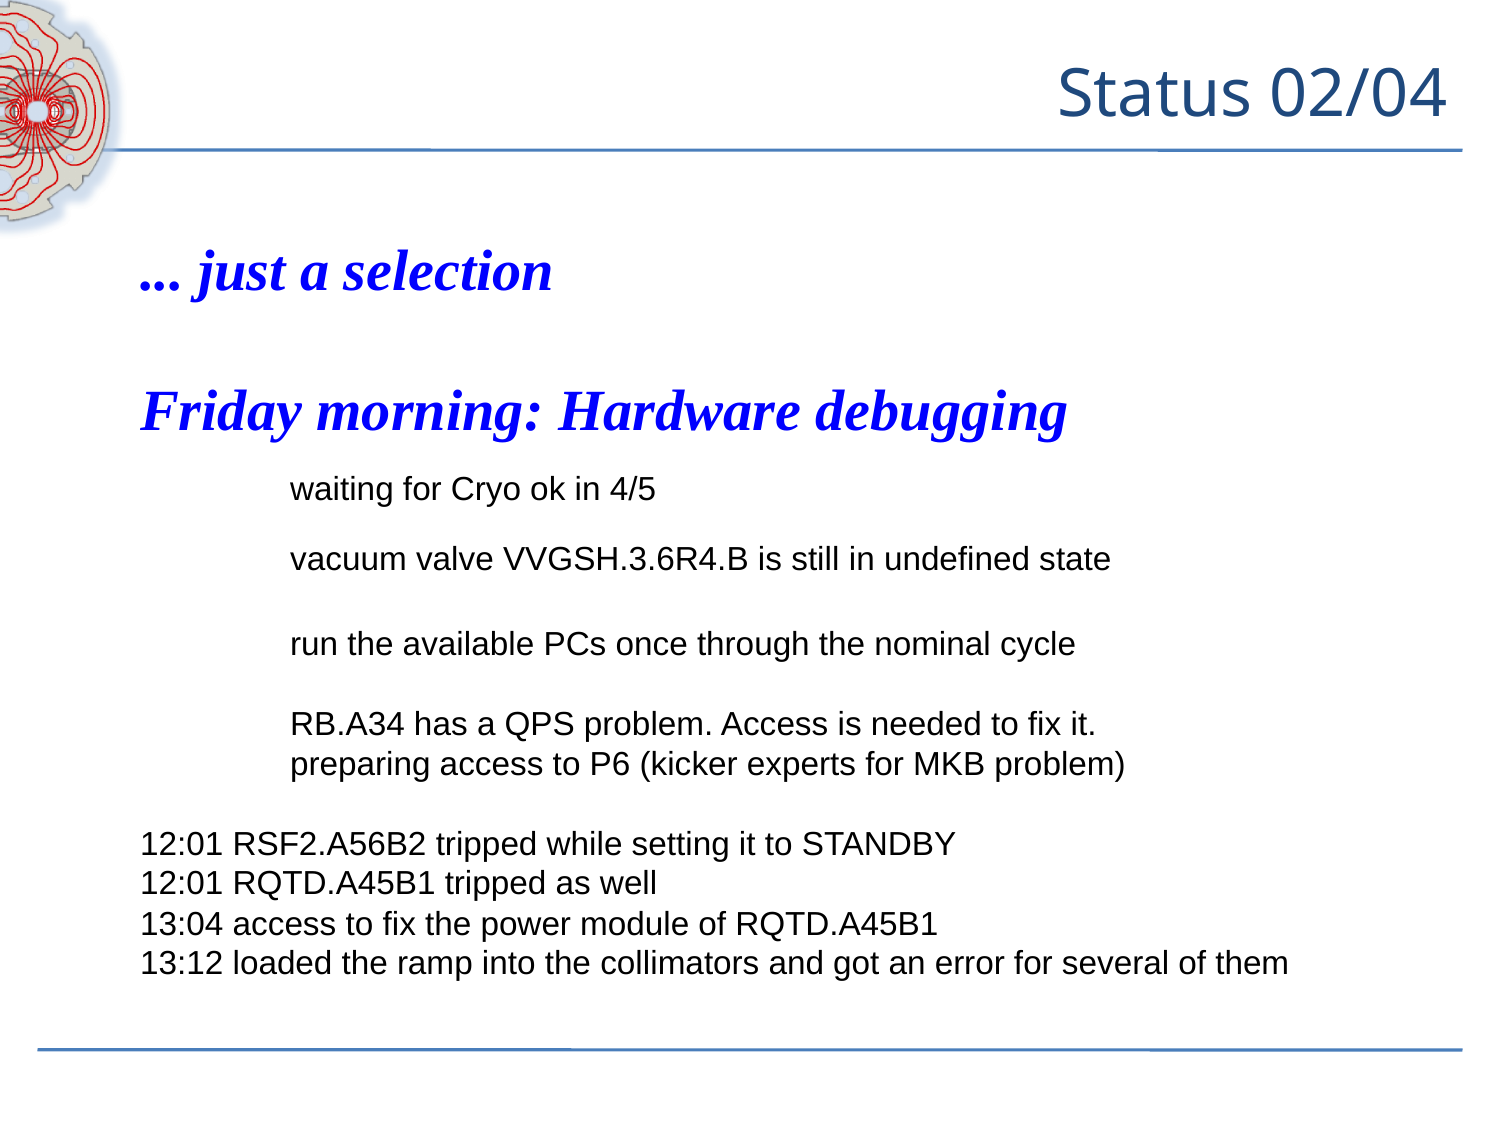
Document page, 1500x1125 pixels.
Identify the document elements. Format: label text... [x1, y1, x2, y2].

picture [0, 2, 109, 220]
title Status 02/04 [262, 24, 1463, 156]
text_box ... just a selection Friday morning: Hardware debugging waiting for Cryo ok in 4/5 vacuum valve VVGSH.3.6R4.B is still in undefined state run the available PCs once through the nominal cycle RB.A34 has a QPS problem. Access is needed to fix it. preparing access to P6 (kicker experts for MKB problem) 12:01 RSF2.A56B2 tripped while setting it to STANDBY 12:01 RQTD.A45B1 tripped as well 13:04 access to fix the power module of RQTD.A45B1 13:12 loaded the ramp into the collimators and got an error for several of them [125, 224, 1307, 989]
